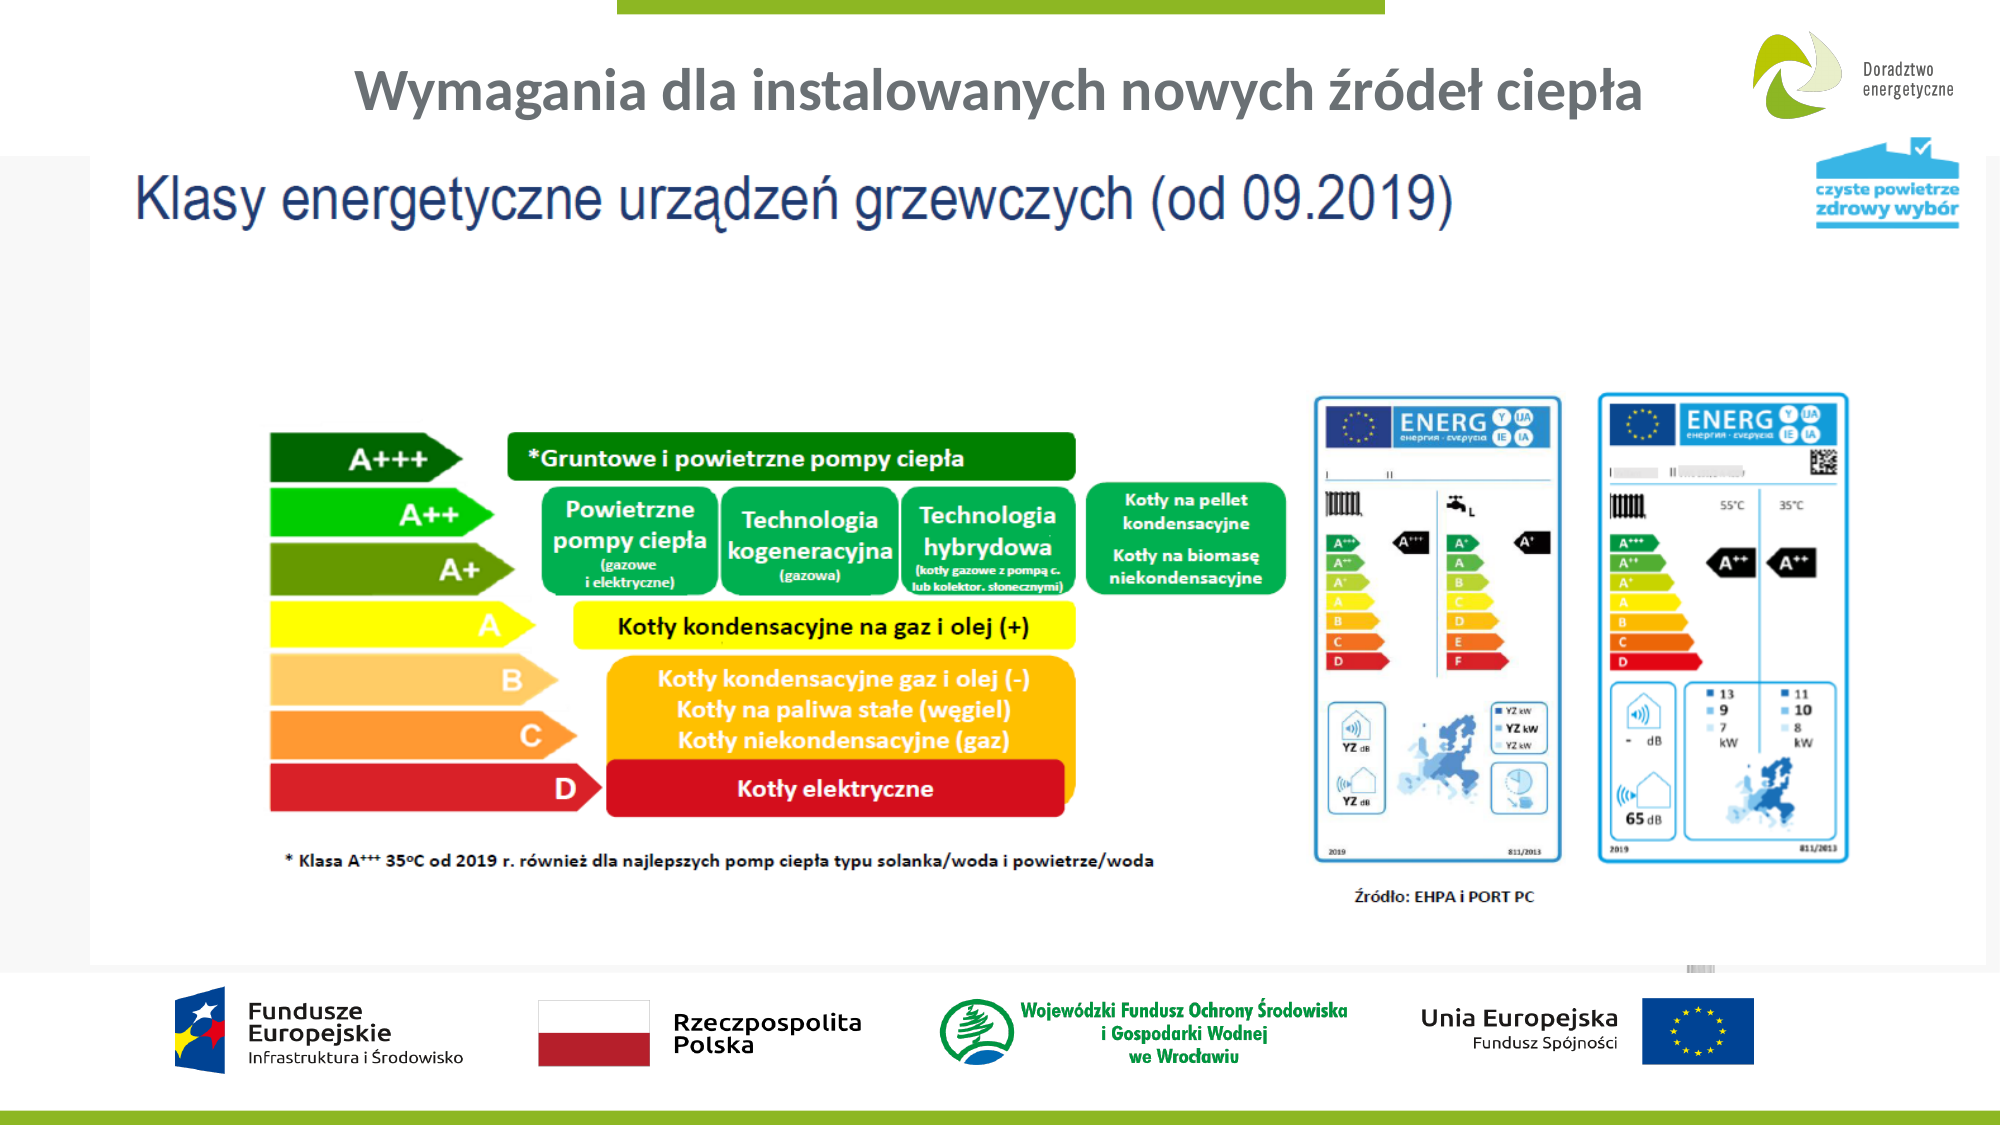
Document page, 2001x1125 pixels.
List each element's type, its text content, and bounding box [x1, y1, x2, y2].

picture [1451, 965, 1977, 973]
title Wymagania dla instalowanych nowych źródeł ciepła [137, 51, 1863, 122]
picture [1753, 31, 1953, 119]
picture [175, 986, 1754, 1074]
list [90, 122, 1986, 965]
